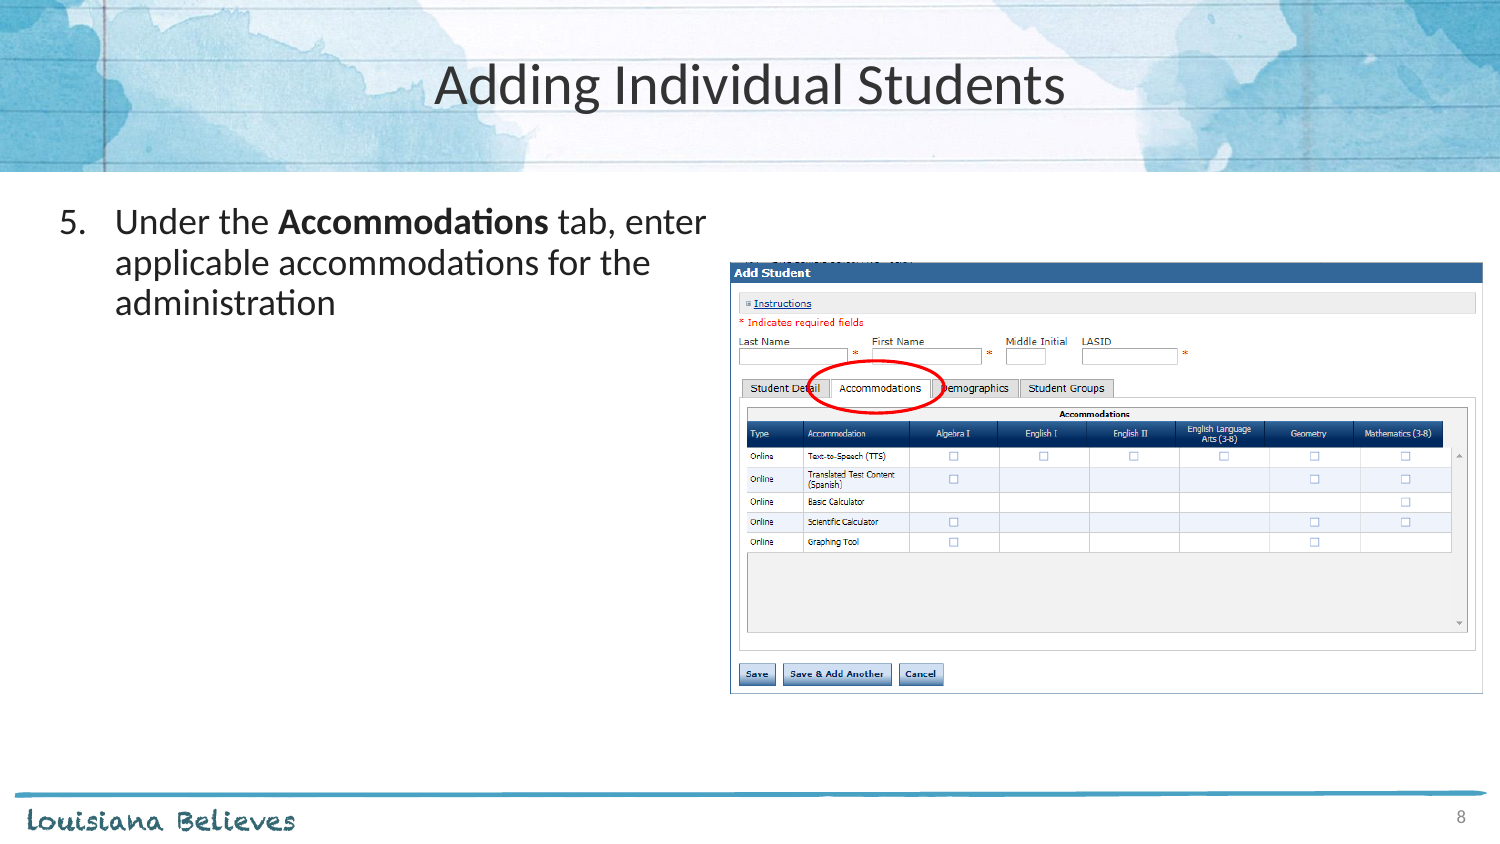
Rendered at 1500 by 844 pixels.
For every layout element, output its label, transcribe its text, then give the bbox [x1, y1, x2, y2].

title Adding Individual Students [0, 0, 1500, 172]
picture [729, 262, 1483, 694]
picture [0, 786, 1500, 844]
list Under the Accommodations tab, enter applicable accommodations for the administration [24, 187, 756, 769]
